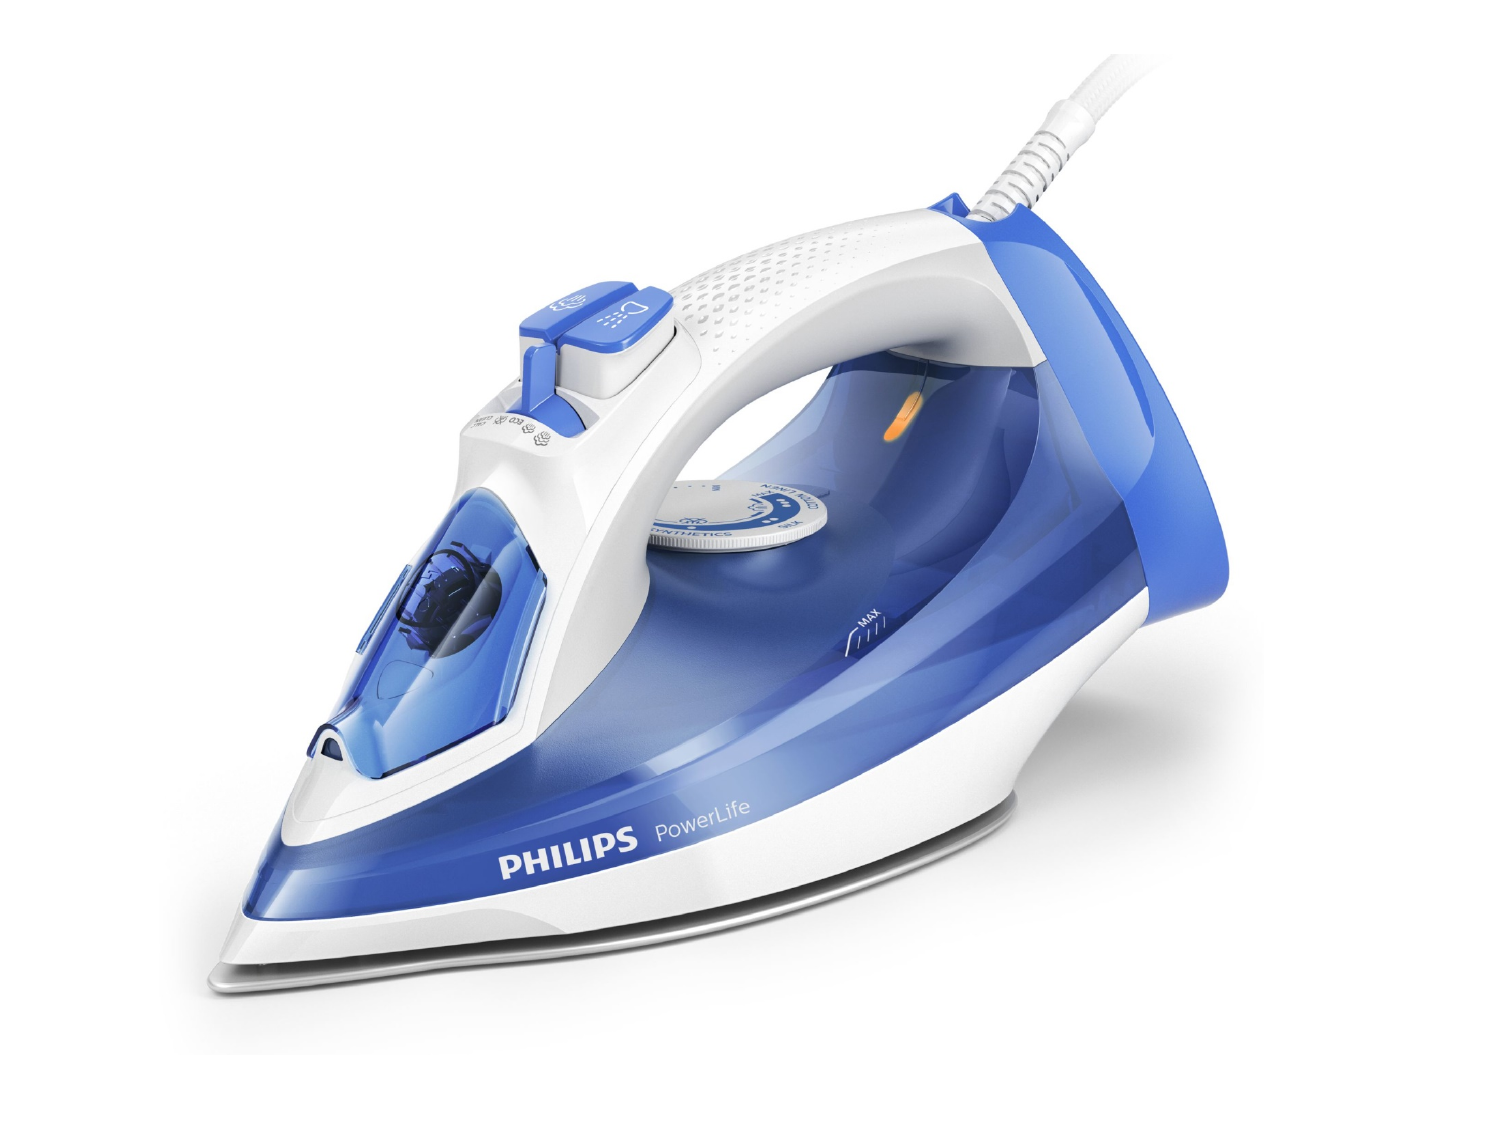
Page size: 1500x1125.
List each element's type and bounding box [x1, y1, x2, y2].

picture [159, 54, 1265, 1055]
